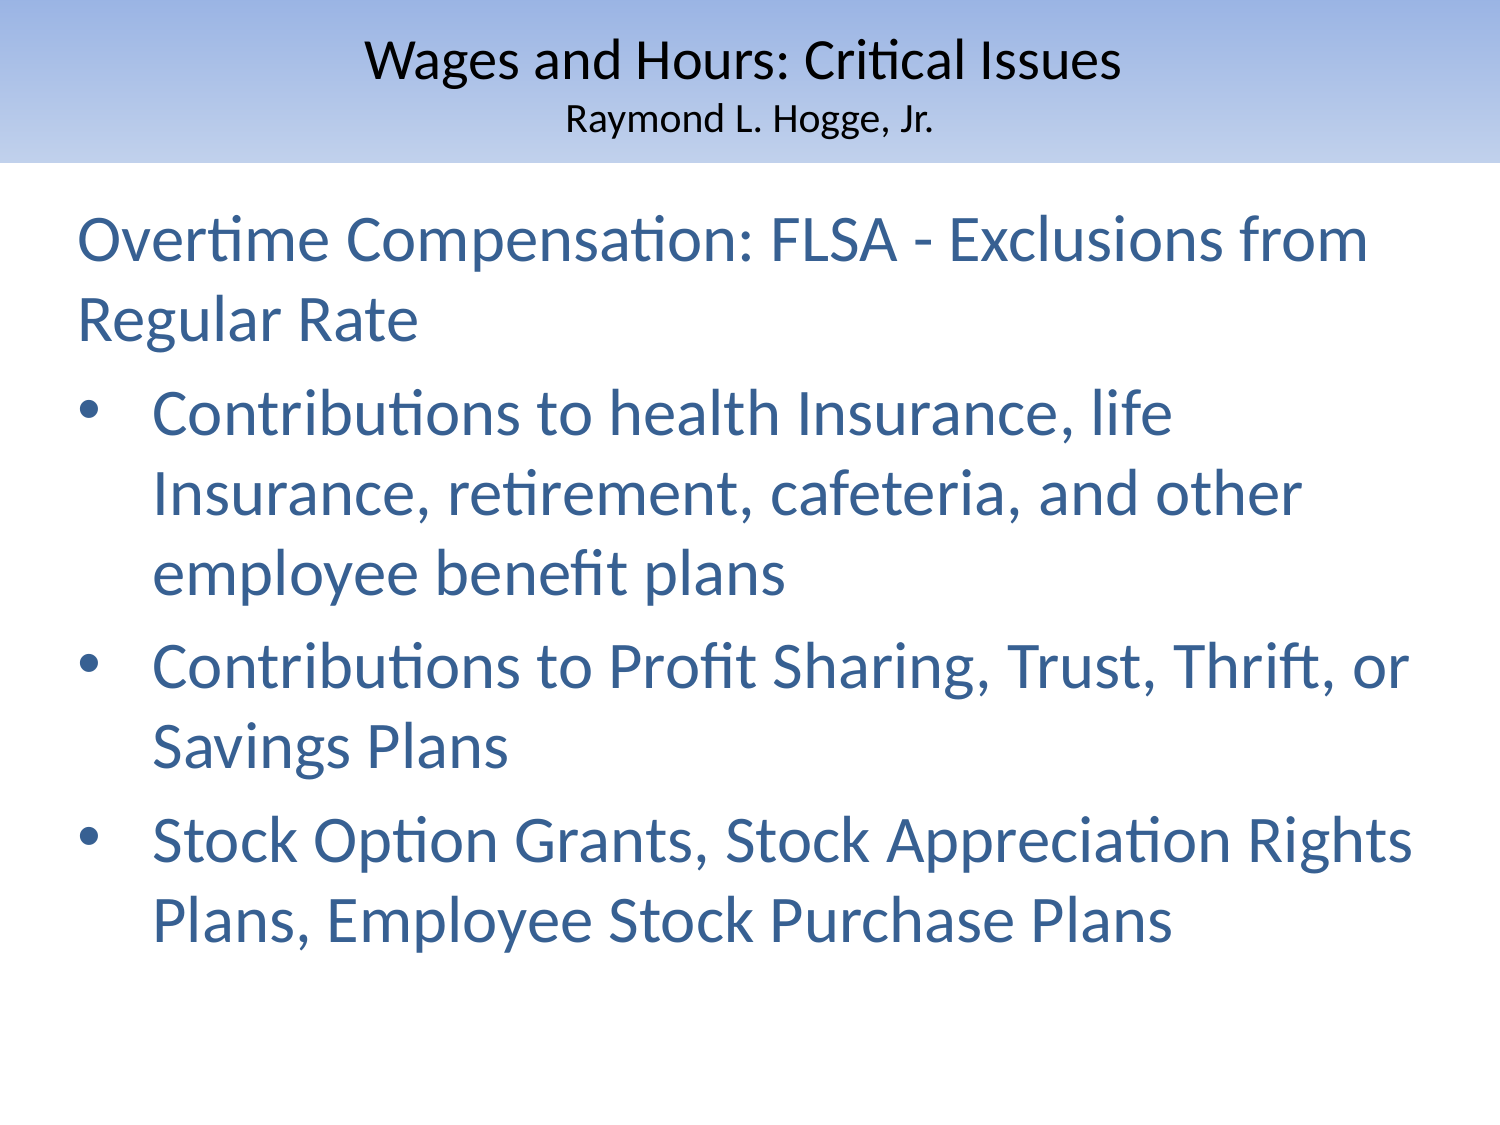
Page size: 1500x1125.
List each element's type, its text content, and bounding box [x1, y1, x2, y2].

title Wages and Hours: Critical Issues Raymond L. Hogge, Jr. [0, 0, 1500, 163]
subtitle Overtime Compensation: FLSA - Exclusions from Regular Rate Contributions to health Insurance, life Insurance, retirement, cafeteria, and other employee benefit plans Contributions to Profit Sharing, Trust, Thrift, or Savings Plans Stock Option Grants, Stock Appreciation Rights Plans, Employee Stock Purchase Plans [62, 187, 1438, 1100]
